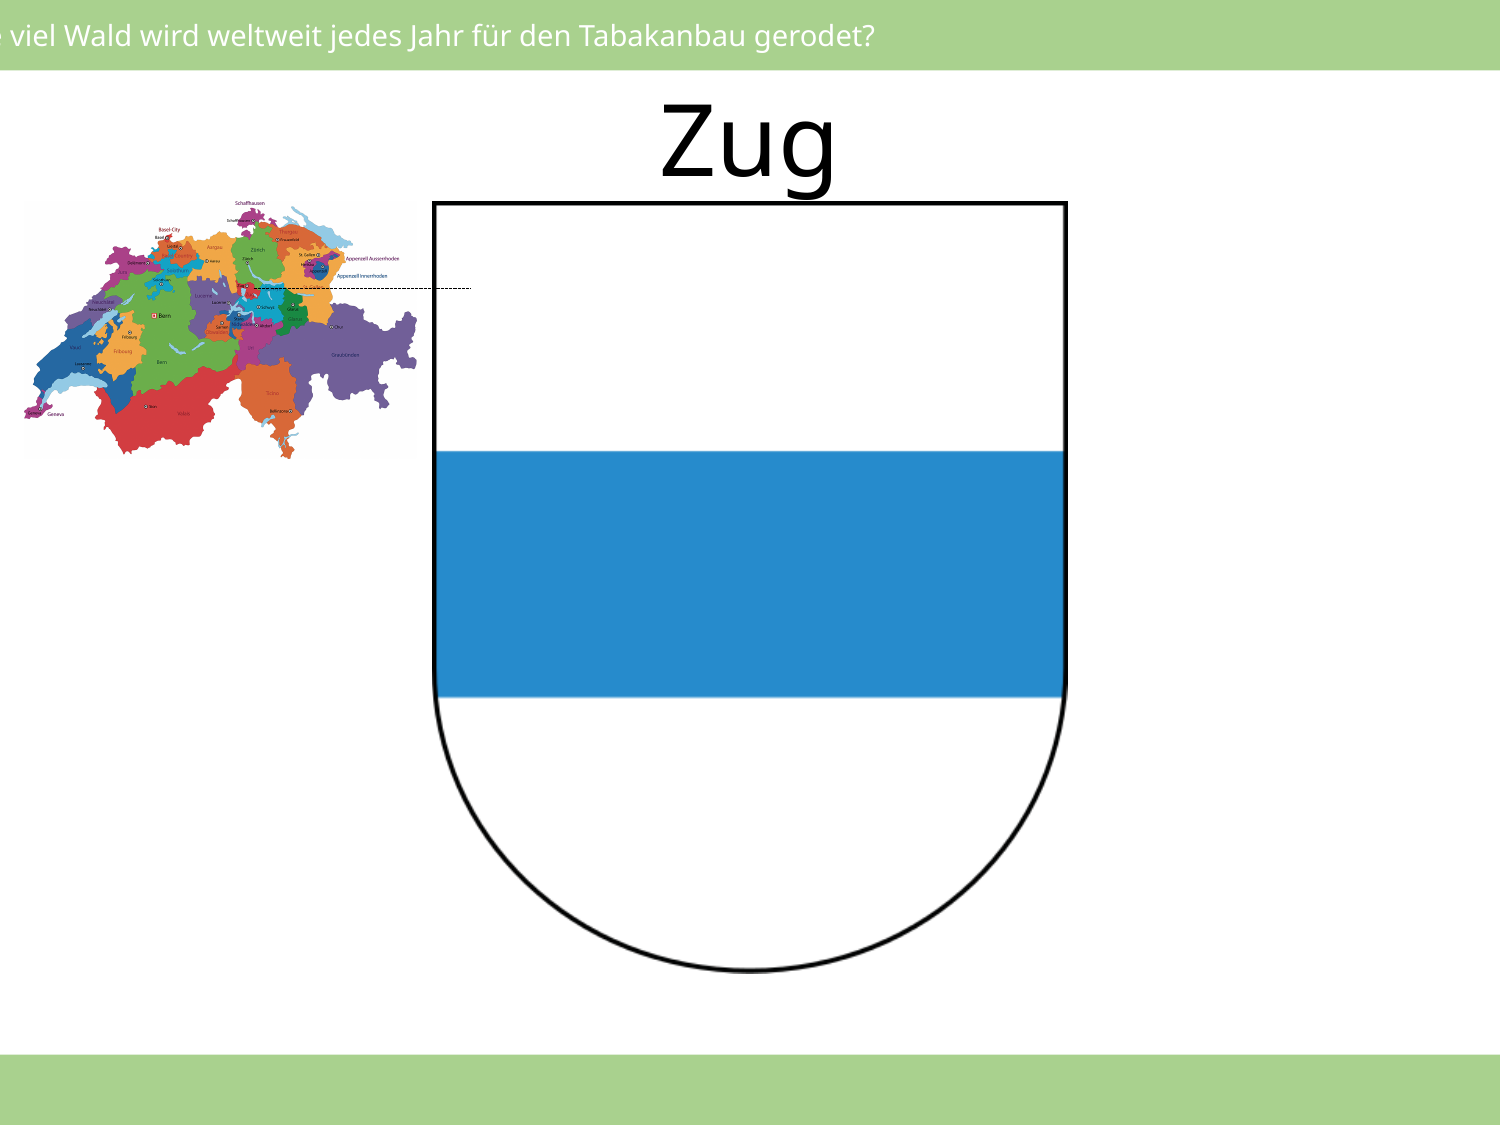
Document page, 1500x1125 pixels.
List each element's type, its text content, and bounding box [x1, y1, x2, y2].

text_box Wie viel Wald wird weltweit jedes Jahr für den Tabakanbau gerodet? [0, 9, 891, 60]
text_box [0, 0, 1500, 71]
picture [24, 201, 417, 459]
picture [432, 201, 1068, 974]
text_box Zug [644, 69, 855, 201]
text_box [0, 1054, 1500, 1125]
